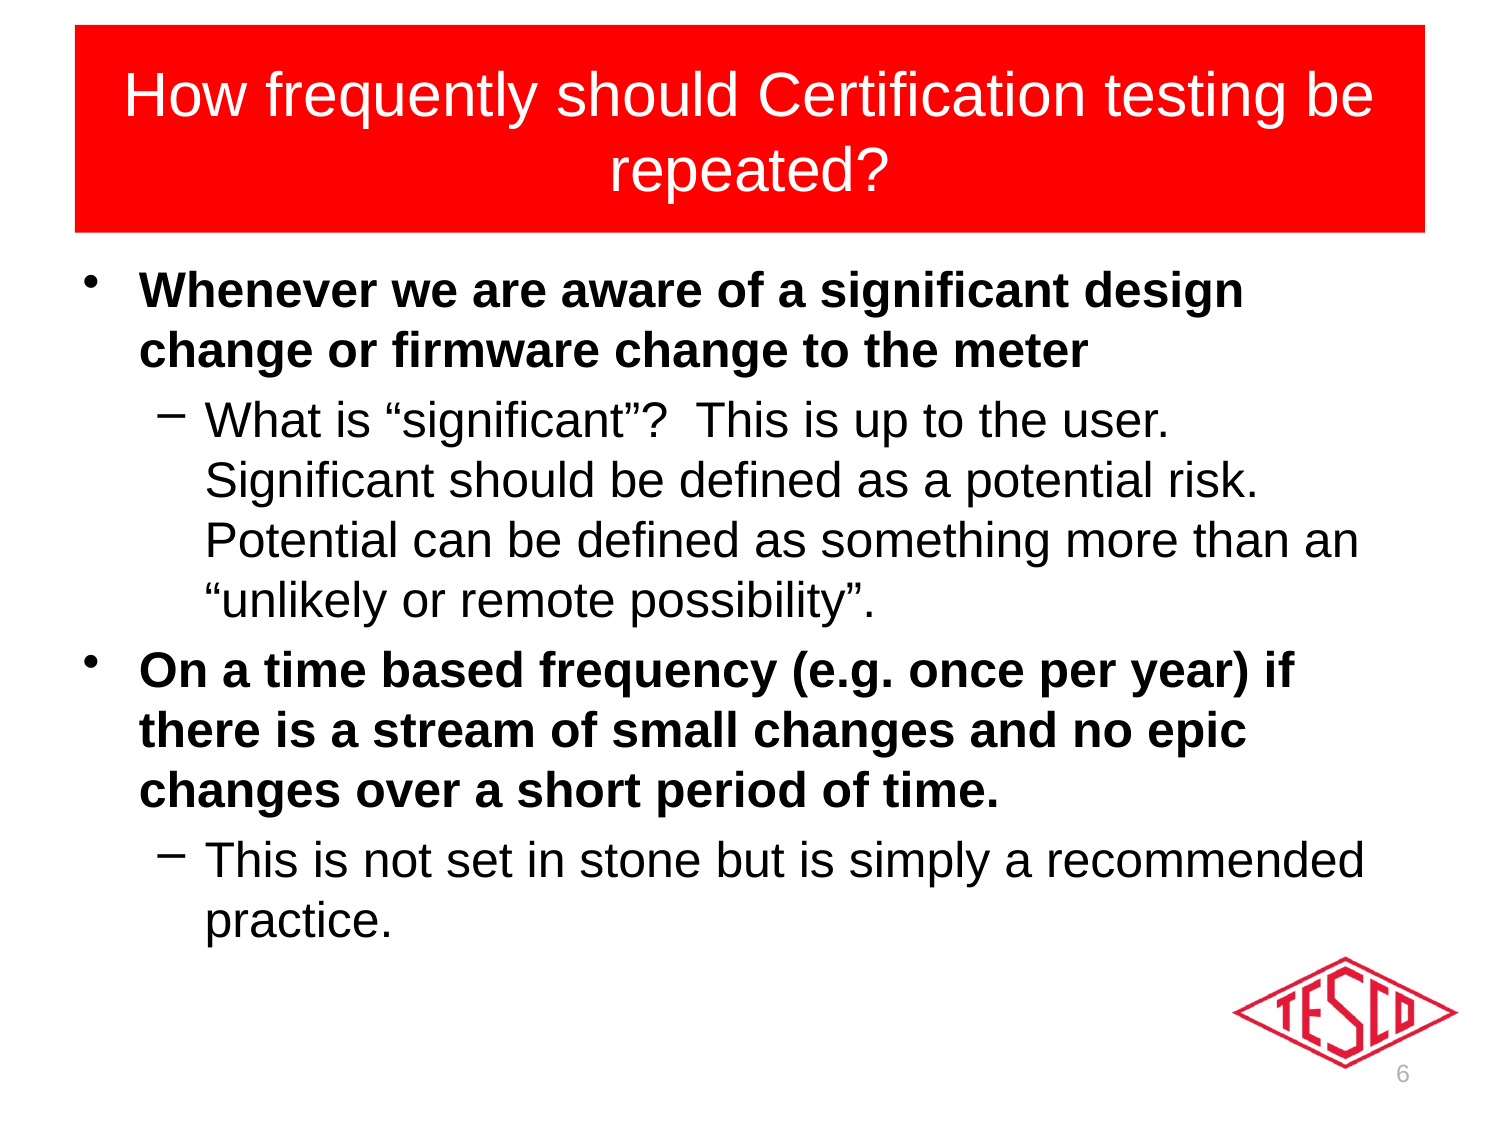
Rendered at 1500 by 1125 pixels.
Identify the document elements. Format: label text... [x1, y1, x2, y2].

picture [1224, 948, 1471, 1075]
text_box How frequently should Certification testing be repeated? [74, 24, 1425, 233]
slide_number 6 [1074, 1042, 1425, 1103]
list Whenever we are aware of a significant design change or firmware change to the meter What is “significant”? This is up to the user. Significant should be defined as a potential risk. Potential can be defined as something more than an “unlikely or remote possibility”. On a time based frequency (e.g. once per year) if there is a stream of small changes and no epic changes over a short period of time. This is not set in stone but is simply a recommended practice. [67, 249, 1418, 993]
